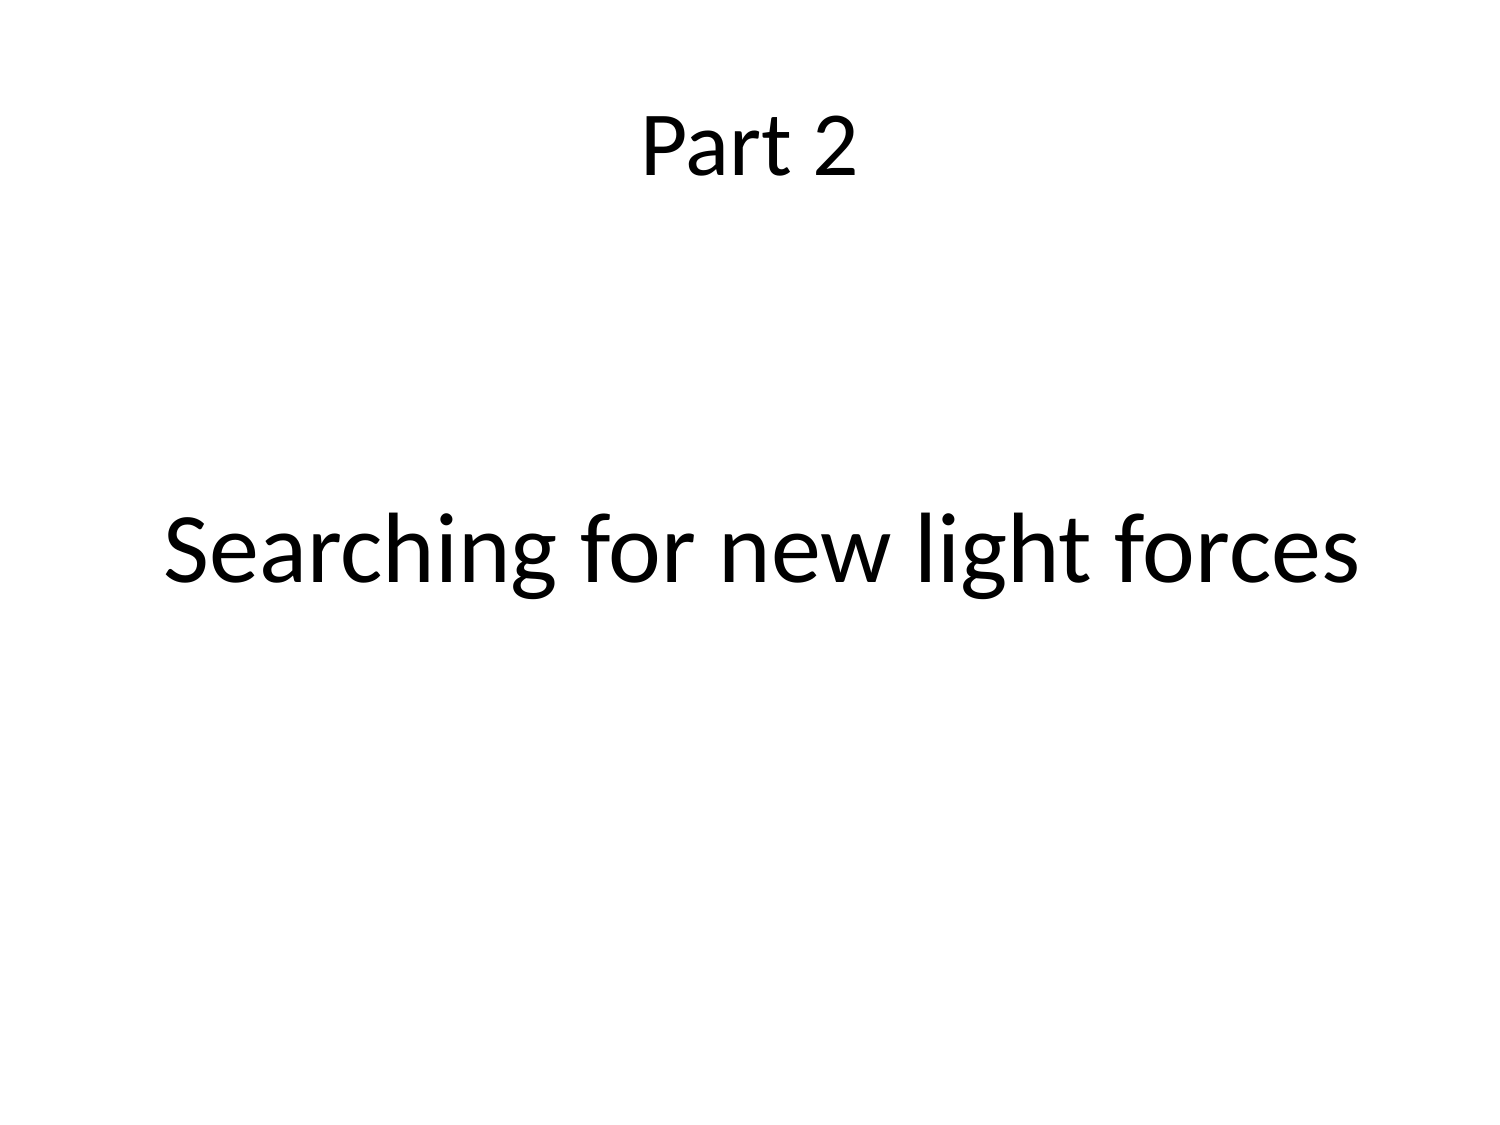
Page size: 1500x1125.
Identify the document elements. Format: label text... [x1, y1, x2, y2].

list Searching for new light forces [87, 474, 1438, 600]
title Part 2 [75, 45, 1425, 233]
